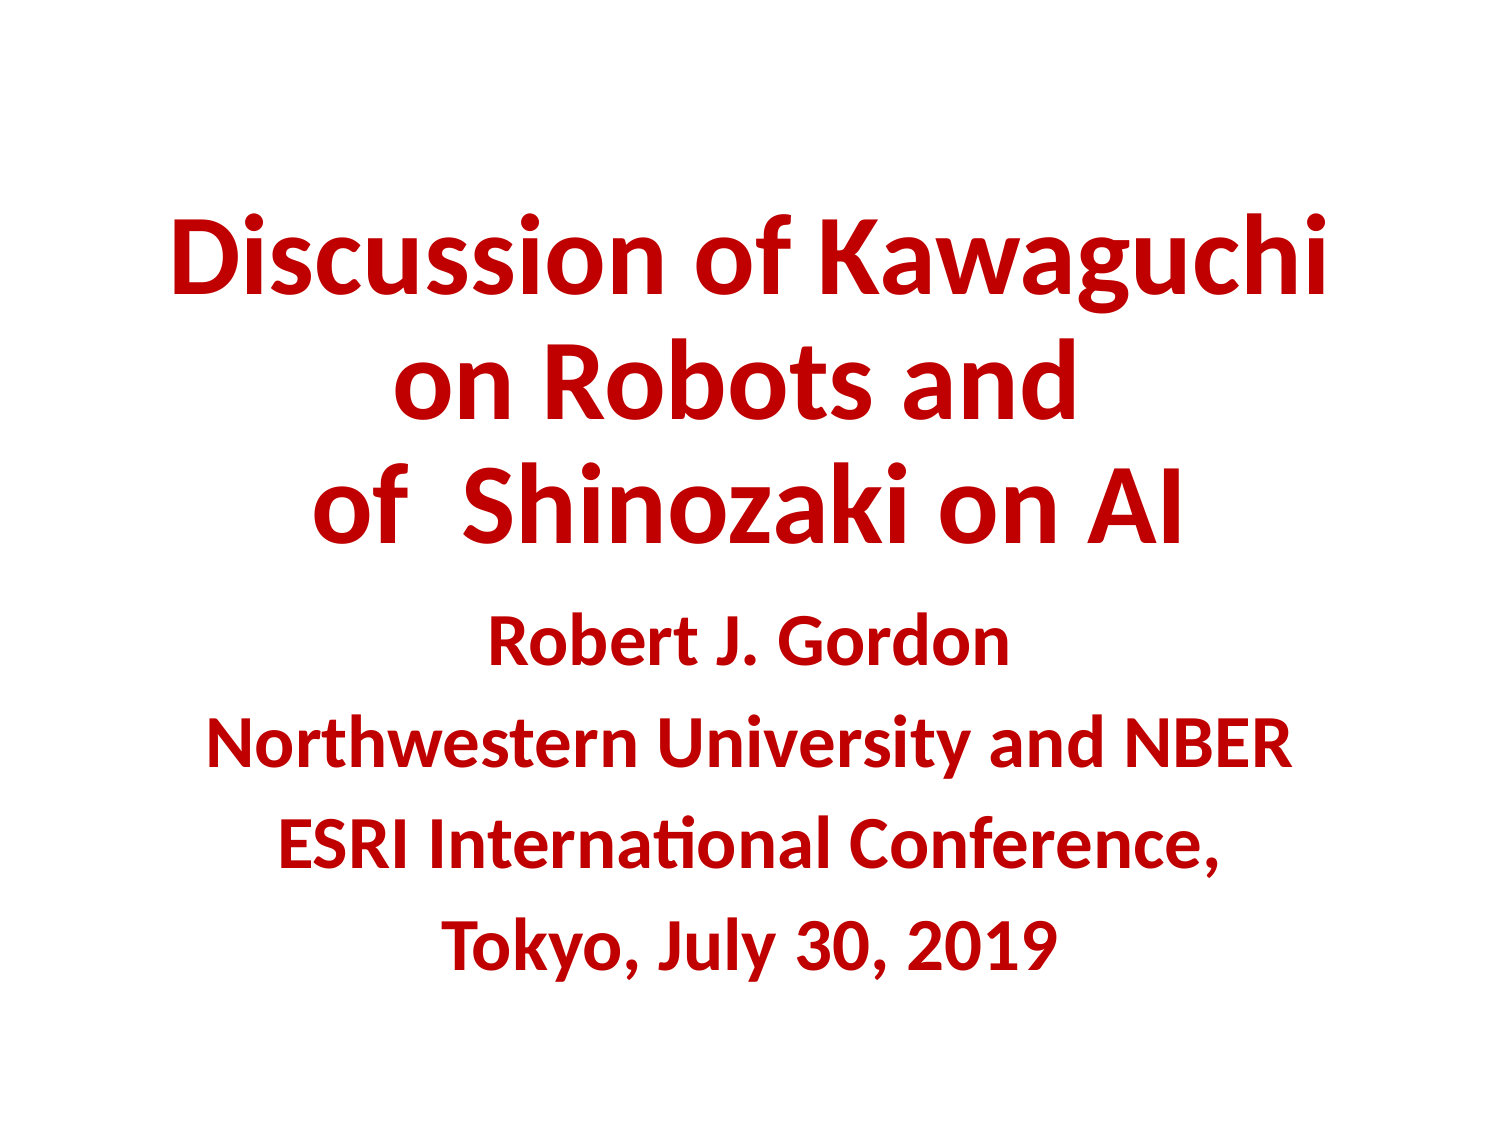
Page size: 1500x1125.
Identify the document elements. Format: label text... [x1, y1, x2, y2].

title Discussion of Kawaguchi on Robots and of Shinozaki on AI [112, 184, 1388, 576]
subtitle Robert J. Gordon Northwestern University and NBER ESRI International Conference, Tokyo, July 30, 2019 [187, 593, 1313, 1066]
